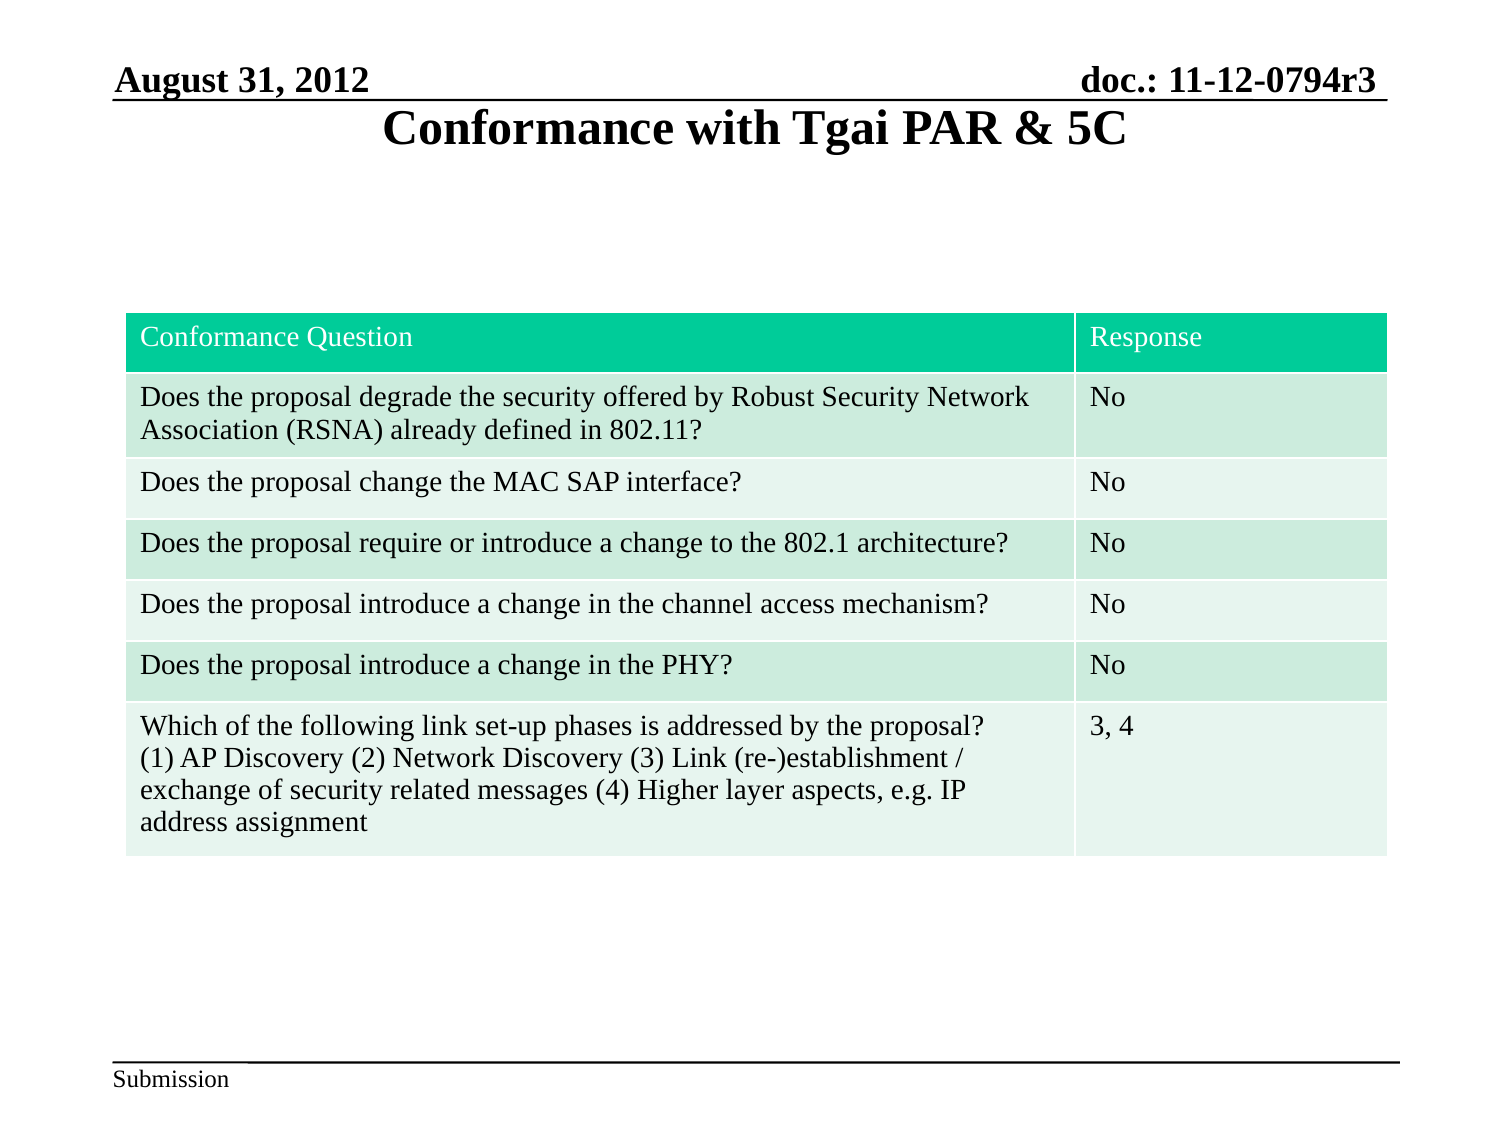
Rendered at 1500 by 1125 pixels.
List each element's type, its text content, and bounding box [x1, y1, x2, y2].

table_cell No [1076, 520, 1387, 579]
table_cell 3, 4 [1076, 703, 1387, 856]
table_header Response [1076, 313, 1387, 372]
table_cell Does the proposal require or introduce a change to the 802.1 architecture? [126, 520, 1074, 579]
table_cell No [1076, 374, 1387, 457]
table_cell Does the proposal introduce a change in the PHY? [126, 642, 1074, 701]
table_cell Does the proposal degrade the security offered by Robust Security Network Association (RSNA) already defined in 802.11? [126, 374, 1074, 457]
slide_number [114, 54, 373, 101]
table_cell Does the proposal introduce a change in the channel access mechanism? [126, 581, 1074, 640]
table_cell Does the proposal change the MAC SAP interface? [126, 459, 1074, 518]
text_box Conformance with Tgai PAR & 5C [367, 87, 1157, 163]
table_cell No [1076, 642, 1387, 701]
table_cell No [1076, 459, 1387, 518]
table_header Conformance Question [126, 313, 1074, 372]
table_cell Which of the following link set-up phases is addressed by the proposal? (1) AP Discovery (2) Network Discovery (3) Link (re-)establishment / exchange of security related messages (4) Higher layer aspects, e.g. IP address assignment [126, 703, 1074, 856]
table_cell No [1076, 581, 1387, 640]
